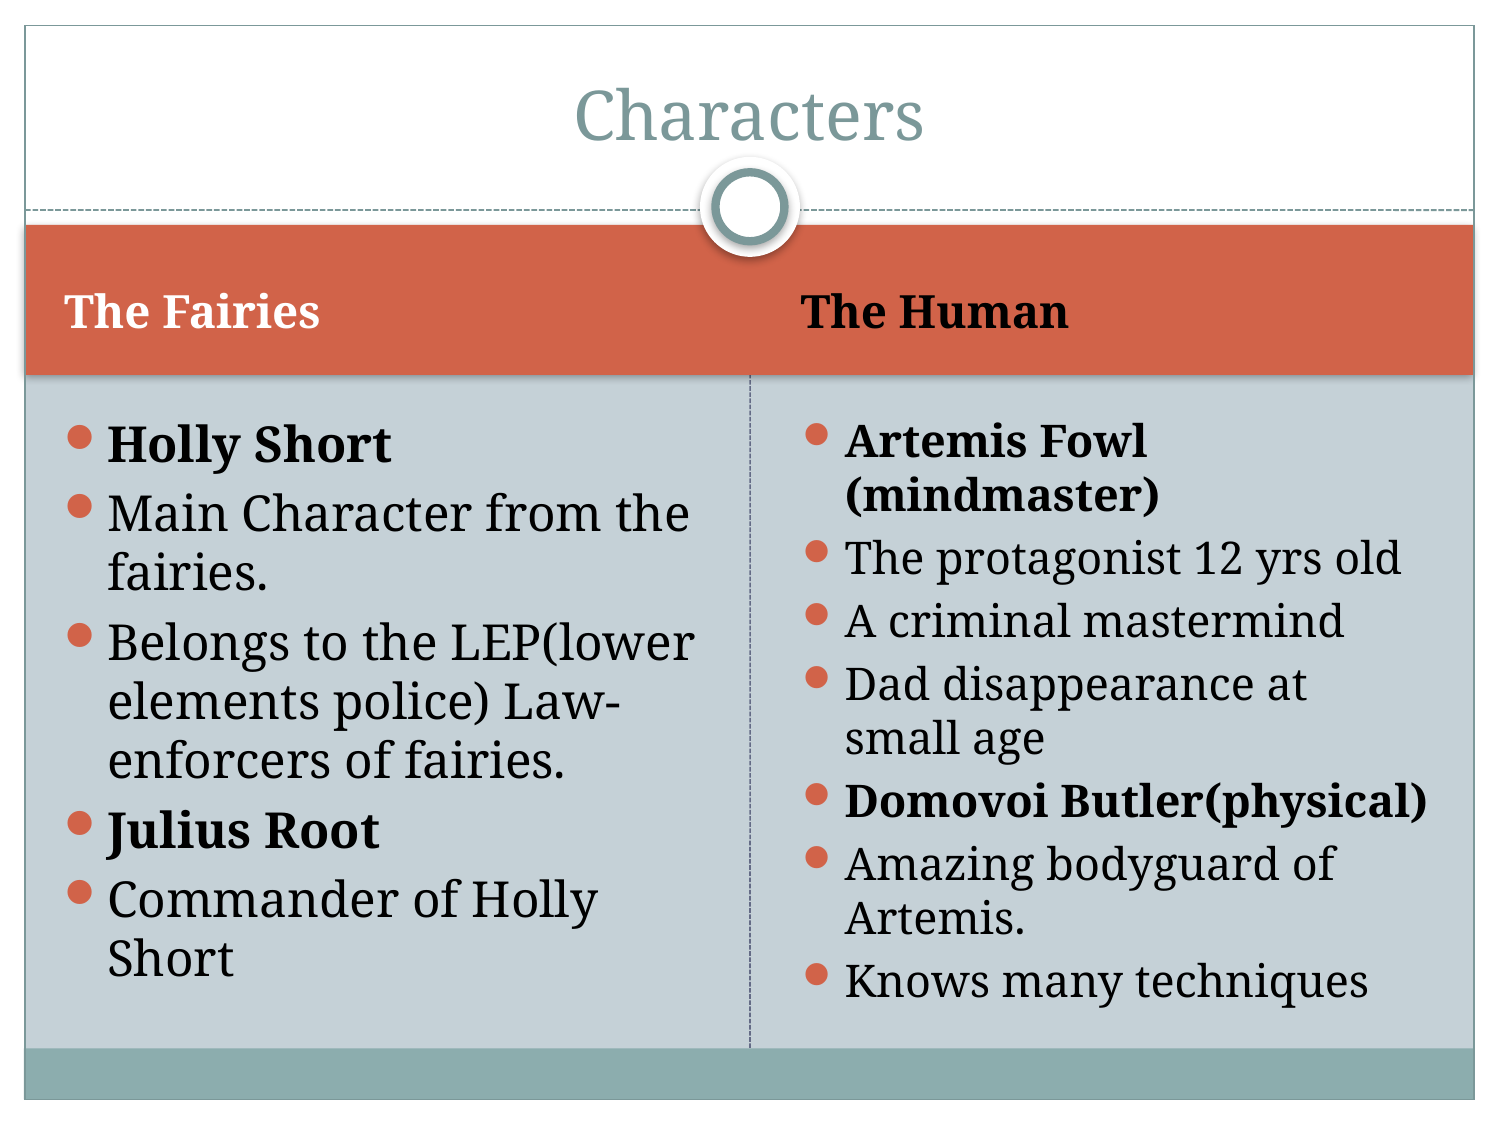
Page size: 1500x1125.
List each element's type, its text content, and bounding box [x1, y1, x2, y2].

list The Fairies [48, 249, 714, 371]
list Holly Short Main Character from the fairies. Belongs to the LEP(lower elements police) Law-enforcers of fairies. Julius Root Commander of Holly Short [49, 405, 713, 1032]
title Characters [49, 37, 1450, 162]
list The Human [785, 249, 1450, 371]
list Artemis Fowl (mindmaster) The protagonist 12 yrs old A criminal mastermind Dad disappearance at small age Domovoi Butler(physical) Amazing bodyguard of Artemis. Knows many techniques [787, 405, 1450, 1033]
